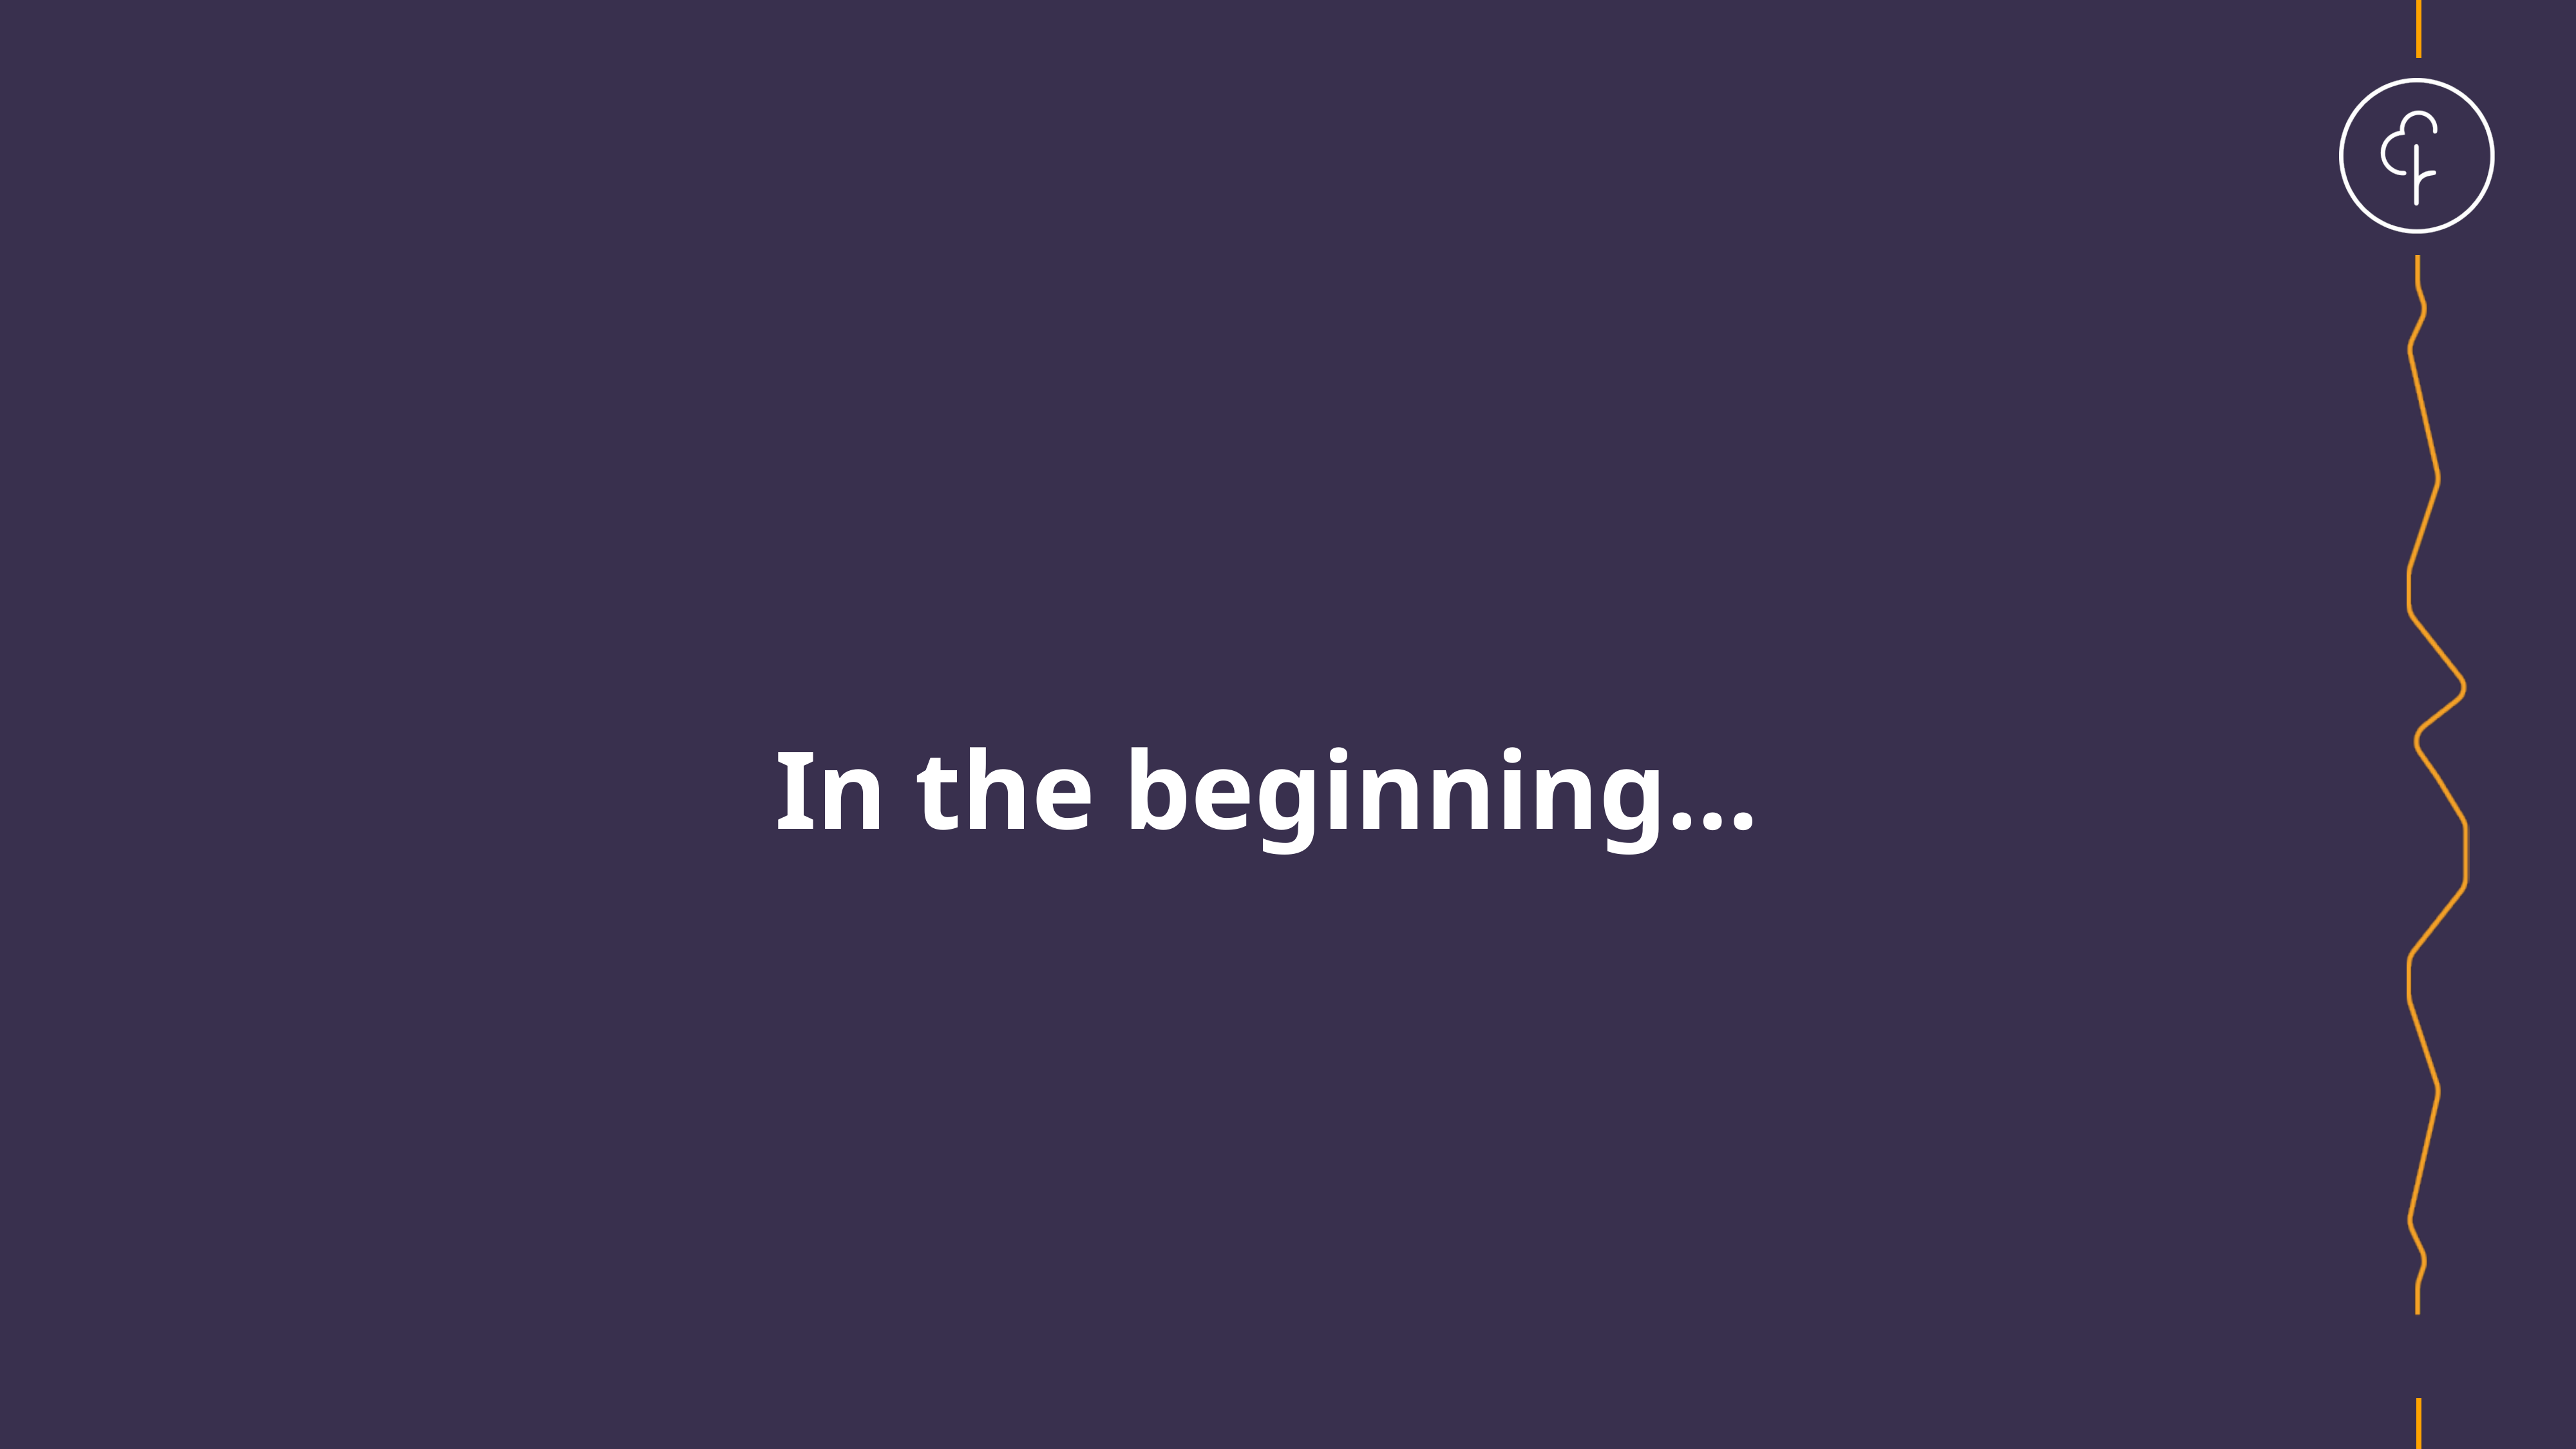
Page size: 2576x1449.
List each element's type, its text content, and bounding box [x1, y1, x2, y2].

text_box In the beginning… [769, 716, 1806, 856]
picture [2407, 255, 2470, 1317]
picture [2339, 78, 2496, 234]
